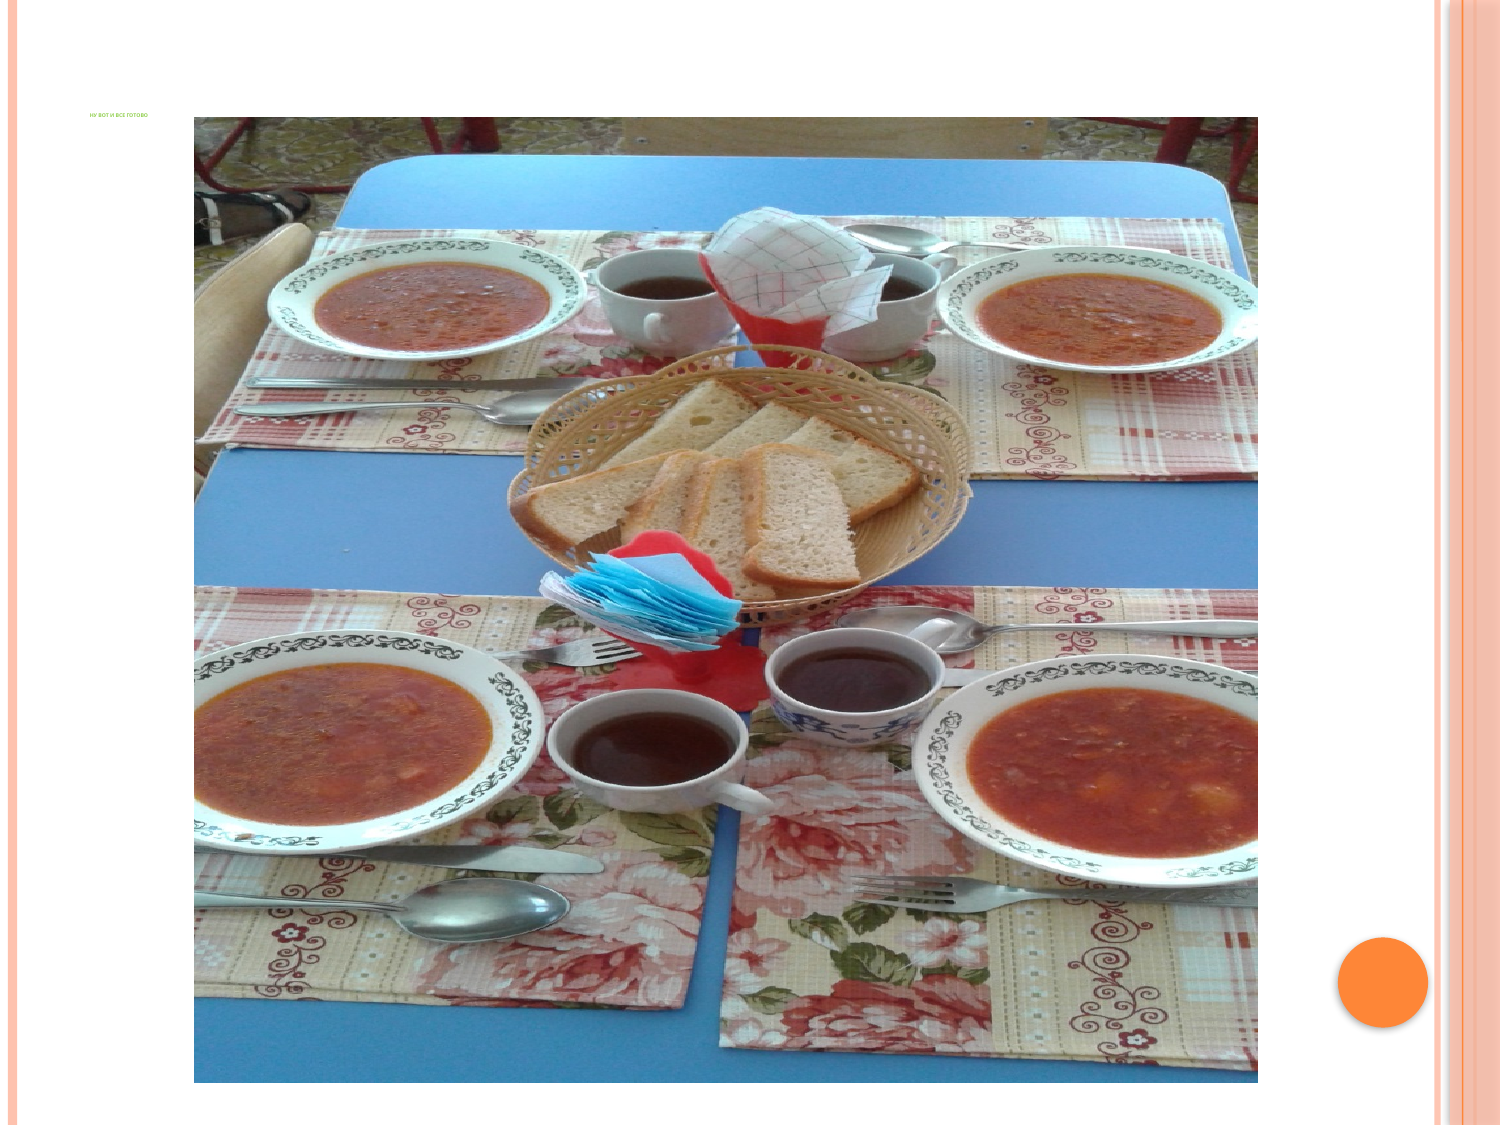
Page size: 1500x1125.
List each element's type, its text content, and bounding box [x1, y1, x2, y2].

picture [194, 116, 1259, 1083]
title Ну вот и все готово [75, 45, 1300, 126]
